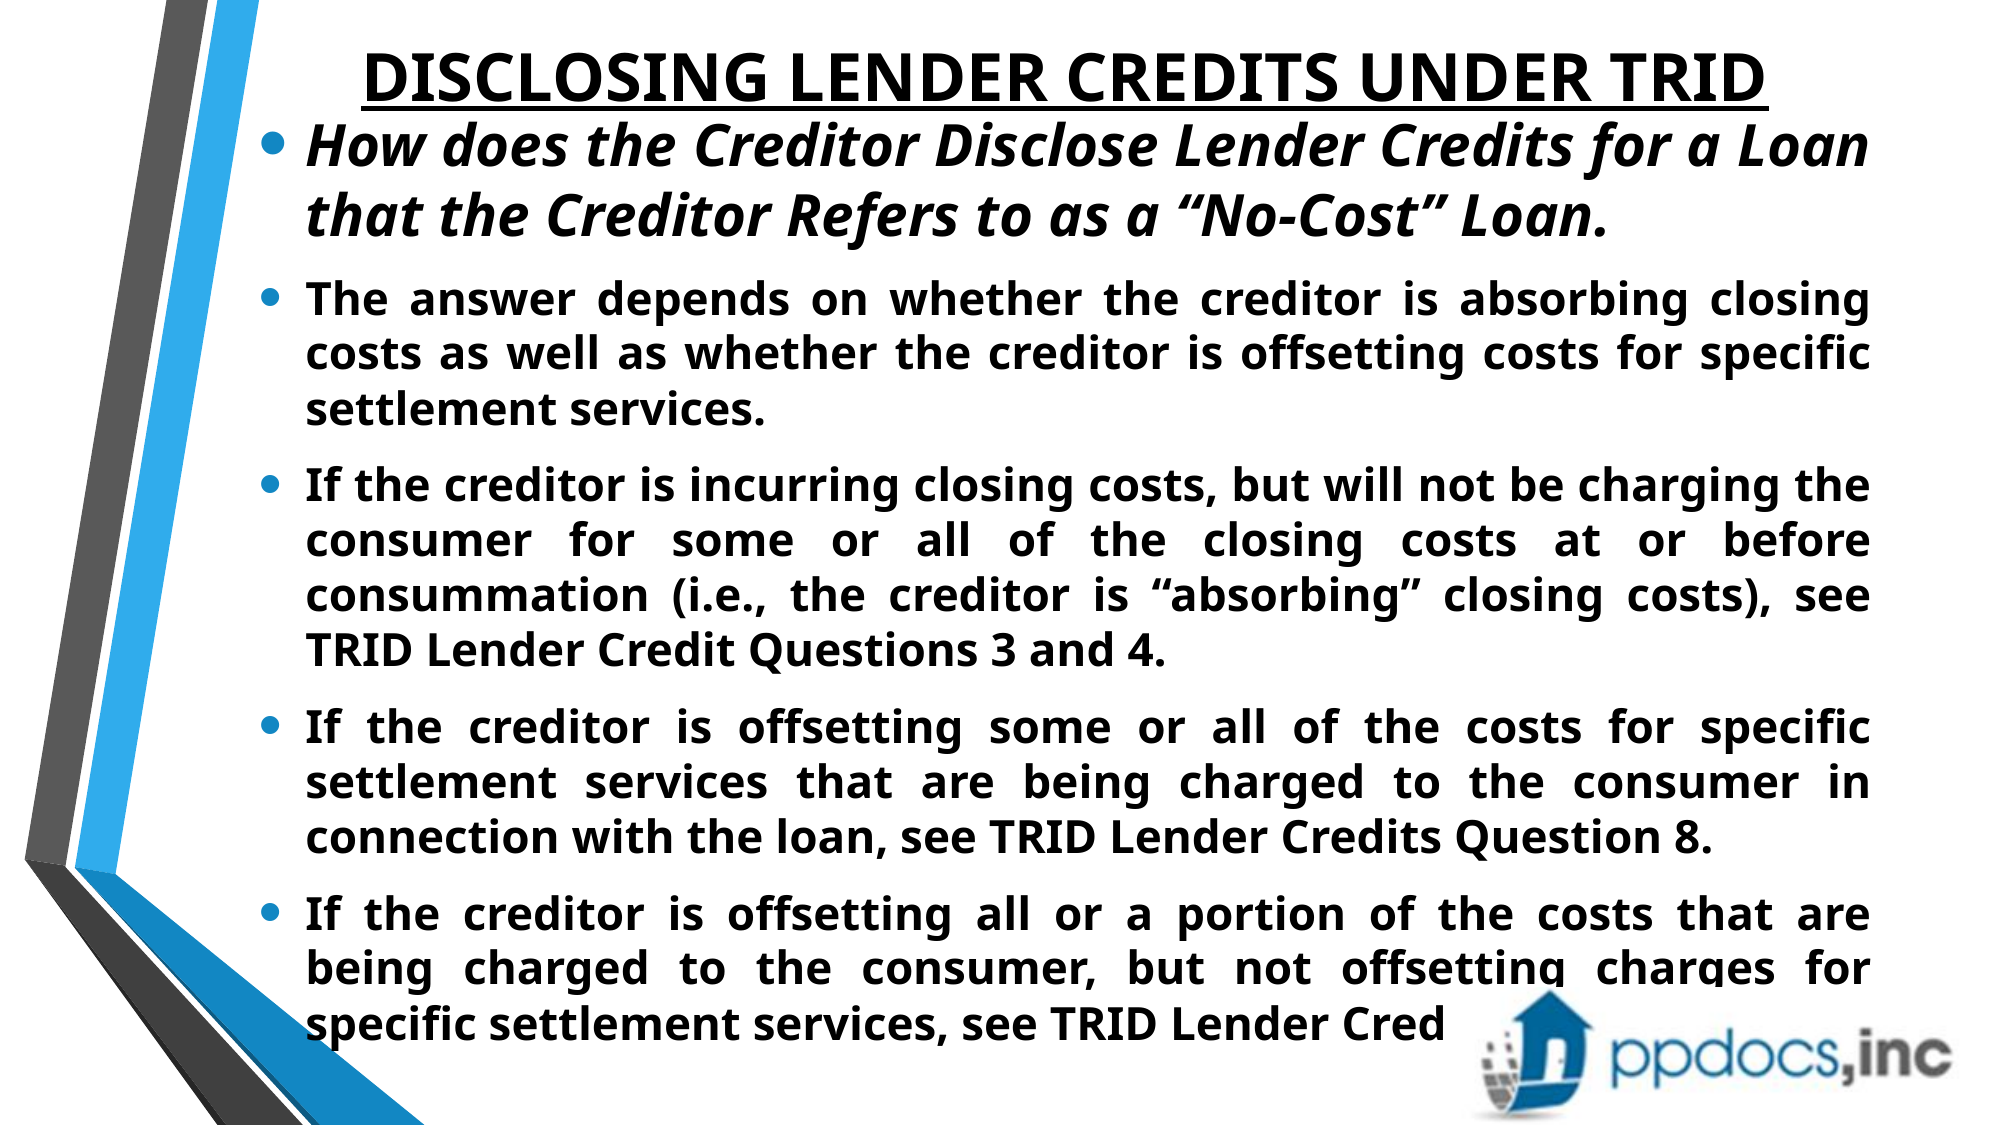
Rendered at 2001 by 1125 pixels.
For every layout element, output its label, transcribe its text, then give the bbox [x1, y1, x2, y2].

list How does the Creditor Disclose Lender Credits for a Loan that the Creditor Refers to as a “No-Cost” Loan. The answer depends on whether the creditor is absorbing closing costs as well as whether the creditor is offsetting costs for specific settlement services. If the creditor is incurring closing costs, but will not be charging the consumer for some or all of the closing costs at or before consummation (i.e., the creditor is “absorbing” closing costs), see TRID Lender Credit Questions 3 and 4. If the creditor is offsetting some or all of the costs for specific settlement services that are being charged to the consumer in connection with the loan, see TRID Lender Credits Question 8. If the creditor is offsetting all or a portion of the costs that are being charged to the consumer, but not offsetting charges for specific settlement services, see TRID Lender Credit Question 9. [243, 180, 1887, 976]
picture [1448, 987, 2000, 1125]
title DISCLOSING LENDER CREDITS UNDER TRID [243, 0, 1887, 150]
